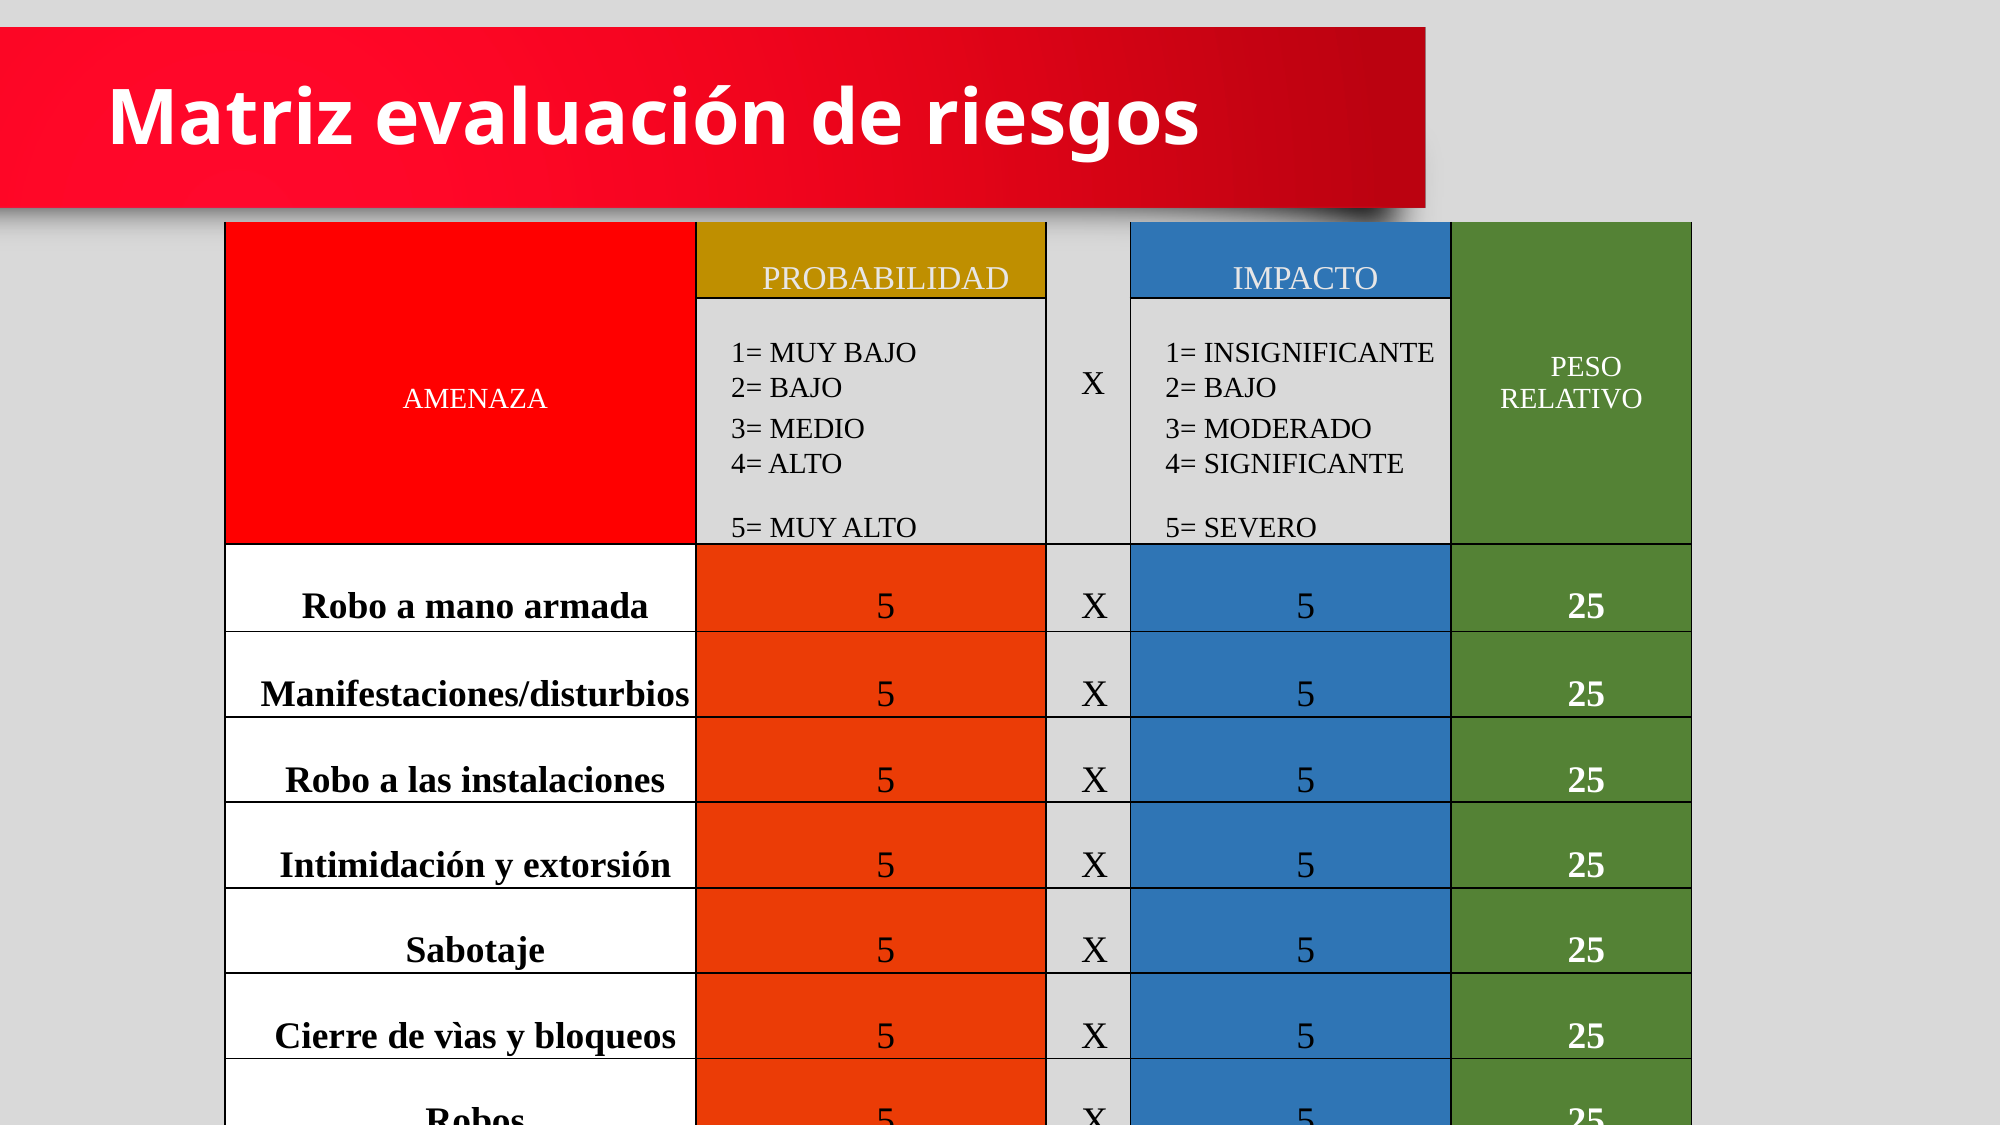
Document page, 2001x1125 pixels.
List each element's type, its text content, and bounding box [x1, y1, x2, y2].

table_cell X [1047, 974, 1130, 1058]
table_cell 5 [1131, 974, 1450, 1058]
table_cell 25 [1452, 718, 1691, 801]
table_cell 5 [1131, 803, 1450, 887]
table_cell 5 [697, 803, 1045, 887]
table_cell X [1047, 803, 1130, 887]
table_cell Robo a las instalaciones [226, 718, 695, 801]
table_header X [1047, 222, 1130, 543]
table_cell 5 [1131, 889, 1450, 972]
picture [0, 27, 1444, 280]
table_cell 5 [697, 974, 1045, 1058]
table_cell 5 [697, 718, 1045, 801]
table_cell Robo a mano armada [226, 545, 695, 631]
table_cell 3= MODERADO [1131, 404, 1450, 445]
table_cell 25 [1452, 889, 1691, 972]
table_cell 25 [1452, 974, 1691, 1058]
table_cell 25 [1452, 1059, 1691, 1125]
table_cell 5 [1131, 545, 1450, 631]
table_cell Sabotaje [226, 889, 695, 972]
table_cell 5 [697, 1059, 1045, 1125]
table_cell 5 [697, 889, 1045, 972]
table_cell 5= SEVERO [1131, 479, 1450, 543]
table_header PROBABILIDAD [697, 222, 1045, 297]
table_cell 2= BAJO [1131, 369, 1450, 404]
table_cell X [1047, 1059, 1130, 1125]
table_cell 5 [697, 632, 1045, 716]
table_cell X [1047, 889, 1130, 972]
table_cell 5= MUY ALTO [697, 479, 1045, 543]
table_header PESO RELATIVO [1452, 222, 1691, 543]
table_cell X [1047, 545, 1130, 631]
table_cell 4= ALTO [697, 445, 1045, 479]
table_cell 2= BAJO [697, 369, 1045, 404]
table_cell 25 [1452, 803, 1691, 887]
table_cell 5 [1131, 1059, 1450, 1125]
table_cell 5 [1131, 632, 1450, 716]
table_cell 3= MEDIO [697, 404, 1045, 445]
table_cell 1= MUY BAJO [697, 299, 1045, 369]
table_cell Manifestaciones/disturbios [226, 632, 695, 716]
table_cell Robos [226, 1059, 695, 1125]
table_cell 5 [697, 545, 1045, 631]
table_header AMENAZA [226, 222, 695, 543]
table_cell Cierre de vìas y bloqueos [226, 974, 695, 1058]
table_cell 25 [1452, 632, 1691, 716]
title Matriz evaluación de riesgos [91, 61, 1733, 172]
table_cell X [1047, 718, 1130, 801]
table_cell 25 [1452, 545, 1691, 631]
table_cell X [1047, 632, 1130, 716]
table_cell 4= SIGNIFICANTE [1131, 445, 1450, 479]
table_cell 5 [1131, 718, 1450, 801]
table_cell Intimidación y extorsión [226, 803, 695, 887]
table_header IMPACTO [1131, 222, 1450, 297]
table_cell 1= INSIGNIFICANTE [1131, 299, 1450, 369]
